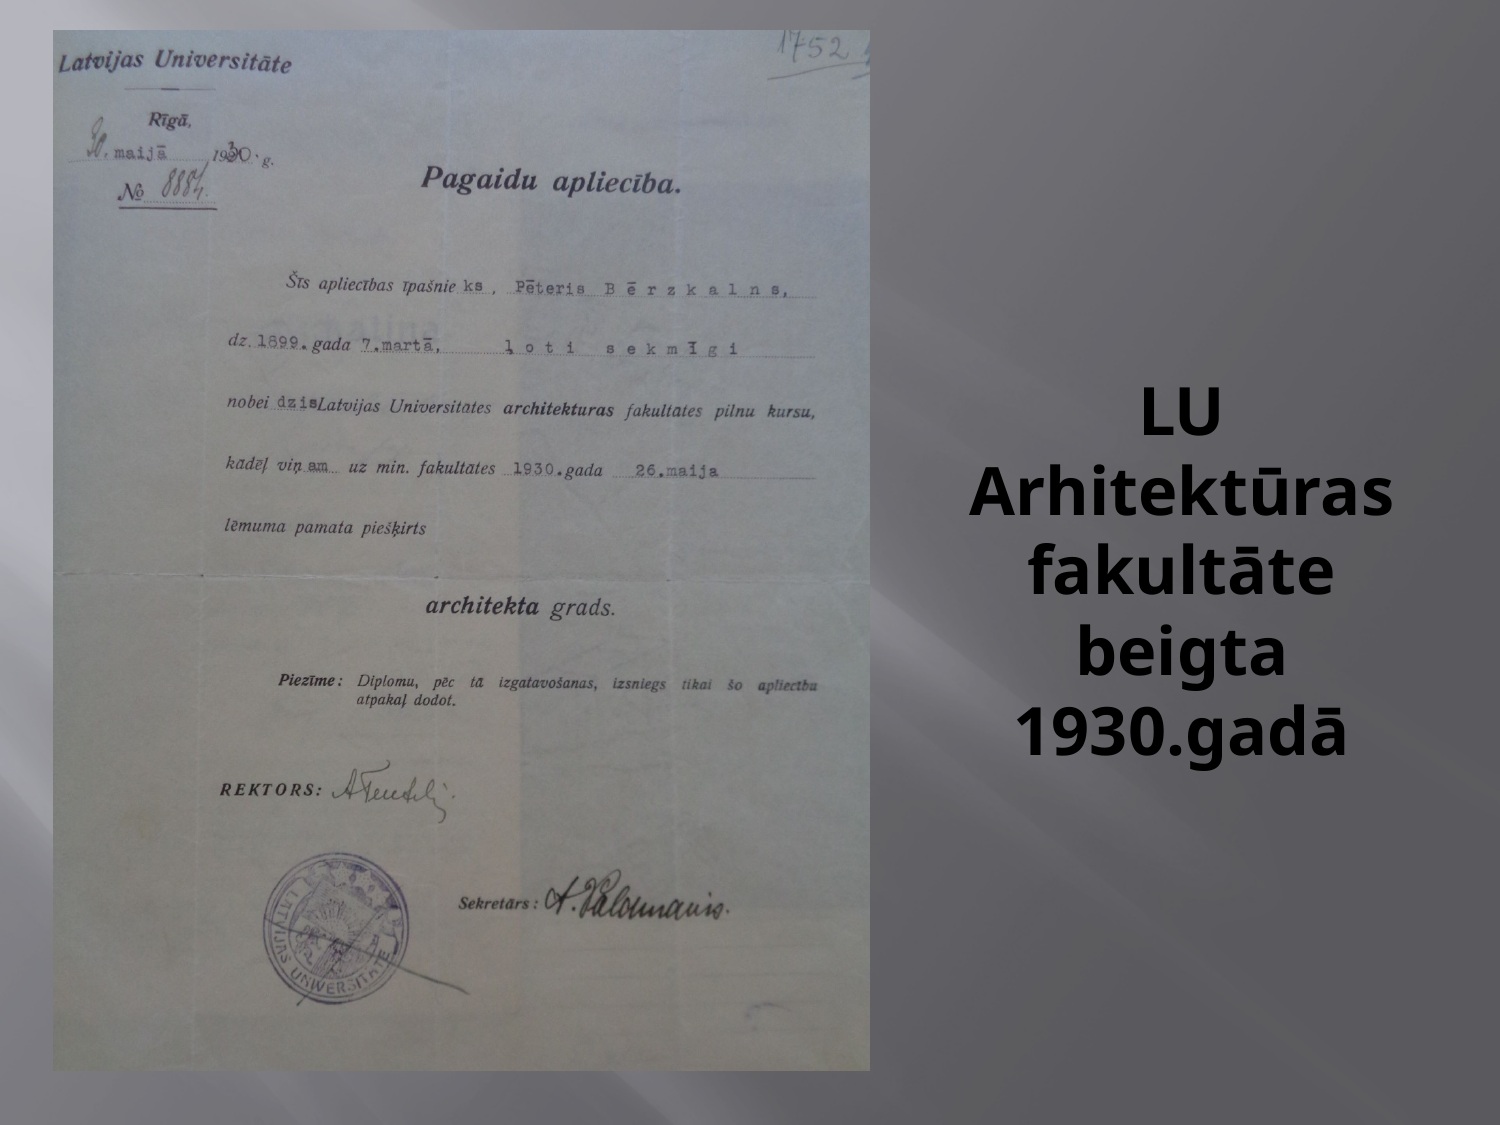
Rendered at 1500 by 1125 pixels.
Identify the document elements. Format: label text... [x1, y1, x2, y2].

picture [52, 30, 870, 1071]
title LU Arhitektūras fakultāte beigta 1930.gadā [938, 42, 1425, 1094]
